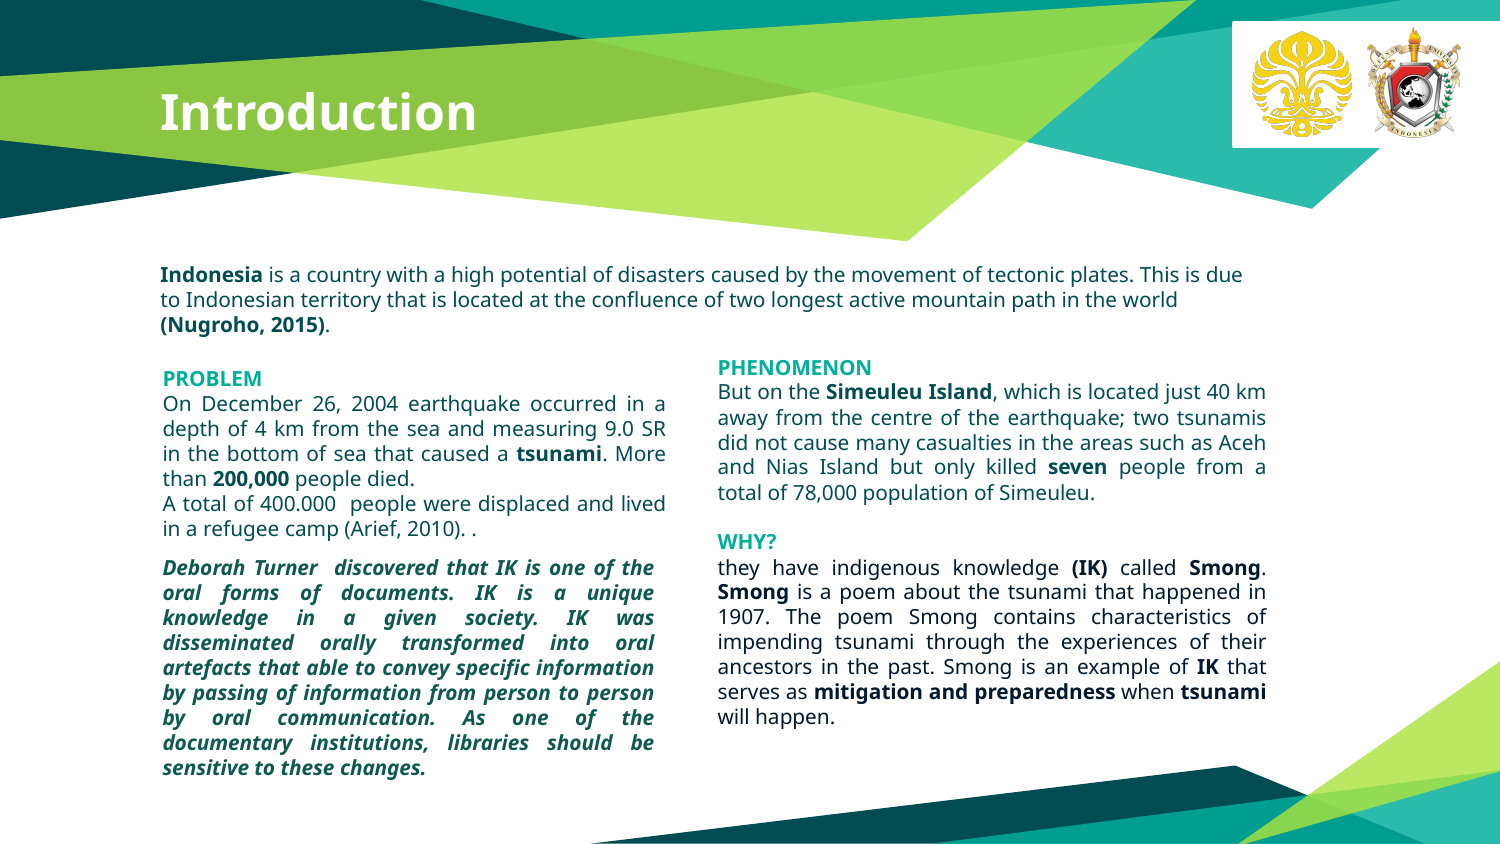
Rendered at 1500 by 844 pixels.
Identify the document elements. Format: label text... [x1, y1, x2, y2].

title Introduction [145, 65, 1355, 206]
list PROBLEM On December 26, 2004 earthquake occurred in a depth of 4 km from the sea and measuring 9.0 SR in the bottom of sea that caused a tsunami. More than 200,000 people died. A total of 400.000 people were displaced and lived in a refugee camp (Arief, 2010). . [147, 351, 682, 544]
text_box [1234, 22, 1500, 147]
list PHENOMENON But on the Simeuleu Island, which is located just 40 km away from the centre of the earthquake; two tsunamis did not cause many casualties in the areas such as Aceh and Nias Island but only killed seven people from a total of 78,000 population of Simeuleu. WHY? they have indigenous knowledge (IK) called Smong. Smong is a poem about the tsunami that happened in 1907. The poem Smong contains characteristics of impending tsunami through the experiences of their ancestors in the past. Smong is an example of IK that serves as mitigation and preparedness when tsunami will happen. [702, 339, 1282, 682]
list Indonesia is a country with a high potential of disasters caused by the movement of tectonic plates. This is due to Indonesian territory that is located at the confluence of two longest active mountain path in the world (Nugroho, 2015). [145, 246, 1272, 383]
list Deborah Turner discovered that IK is one of the oral forms of documents. IK is a unique knowledge in a given society. IK was disseminated orally transformed into oral artefacts that able to convey specific information by passing of information from person to person by oral communication. As one of the documentary institutions, libraries should be sensitive to these changes. [147, 540, 670, 800]
